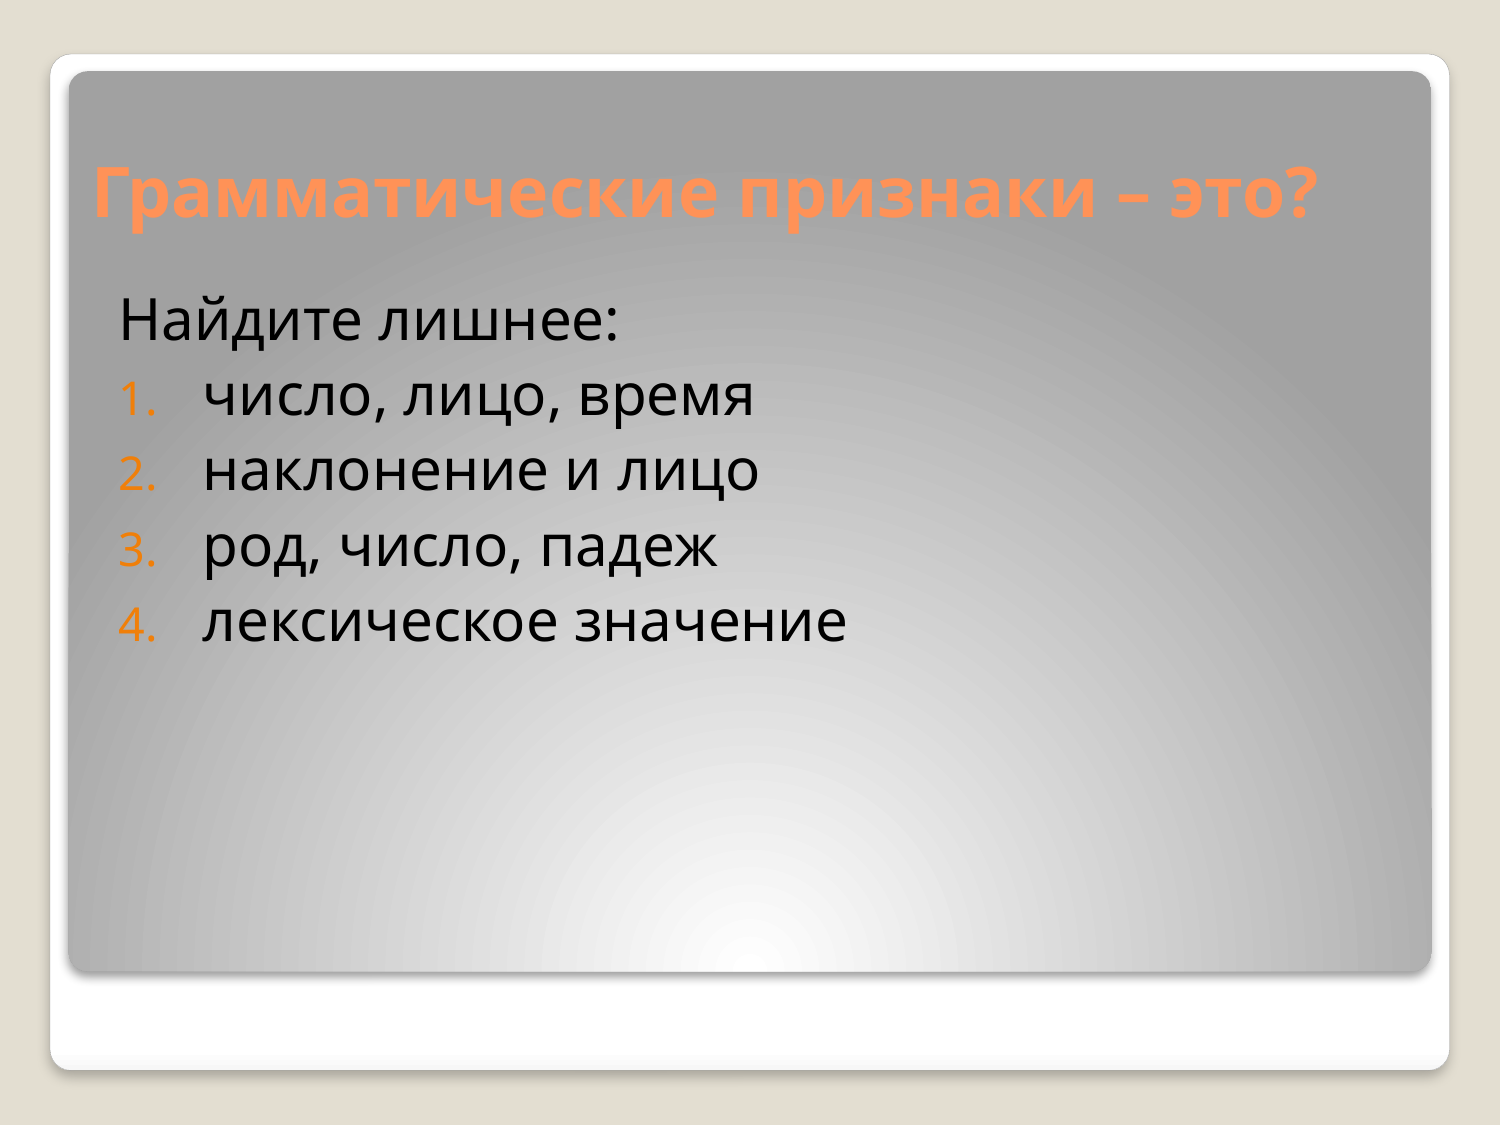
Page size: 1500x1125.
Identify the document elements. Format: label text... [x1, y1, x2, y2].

list Найдите лишнее: число, лицо, время наклонение и лицо род, число, падеж лексическое значение [88, 267, 1439, 811]
title Грамматические признаки – это? [76, 66, 1420, 239]
